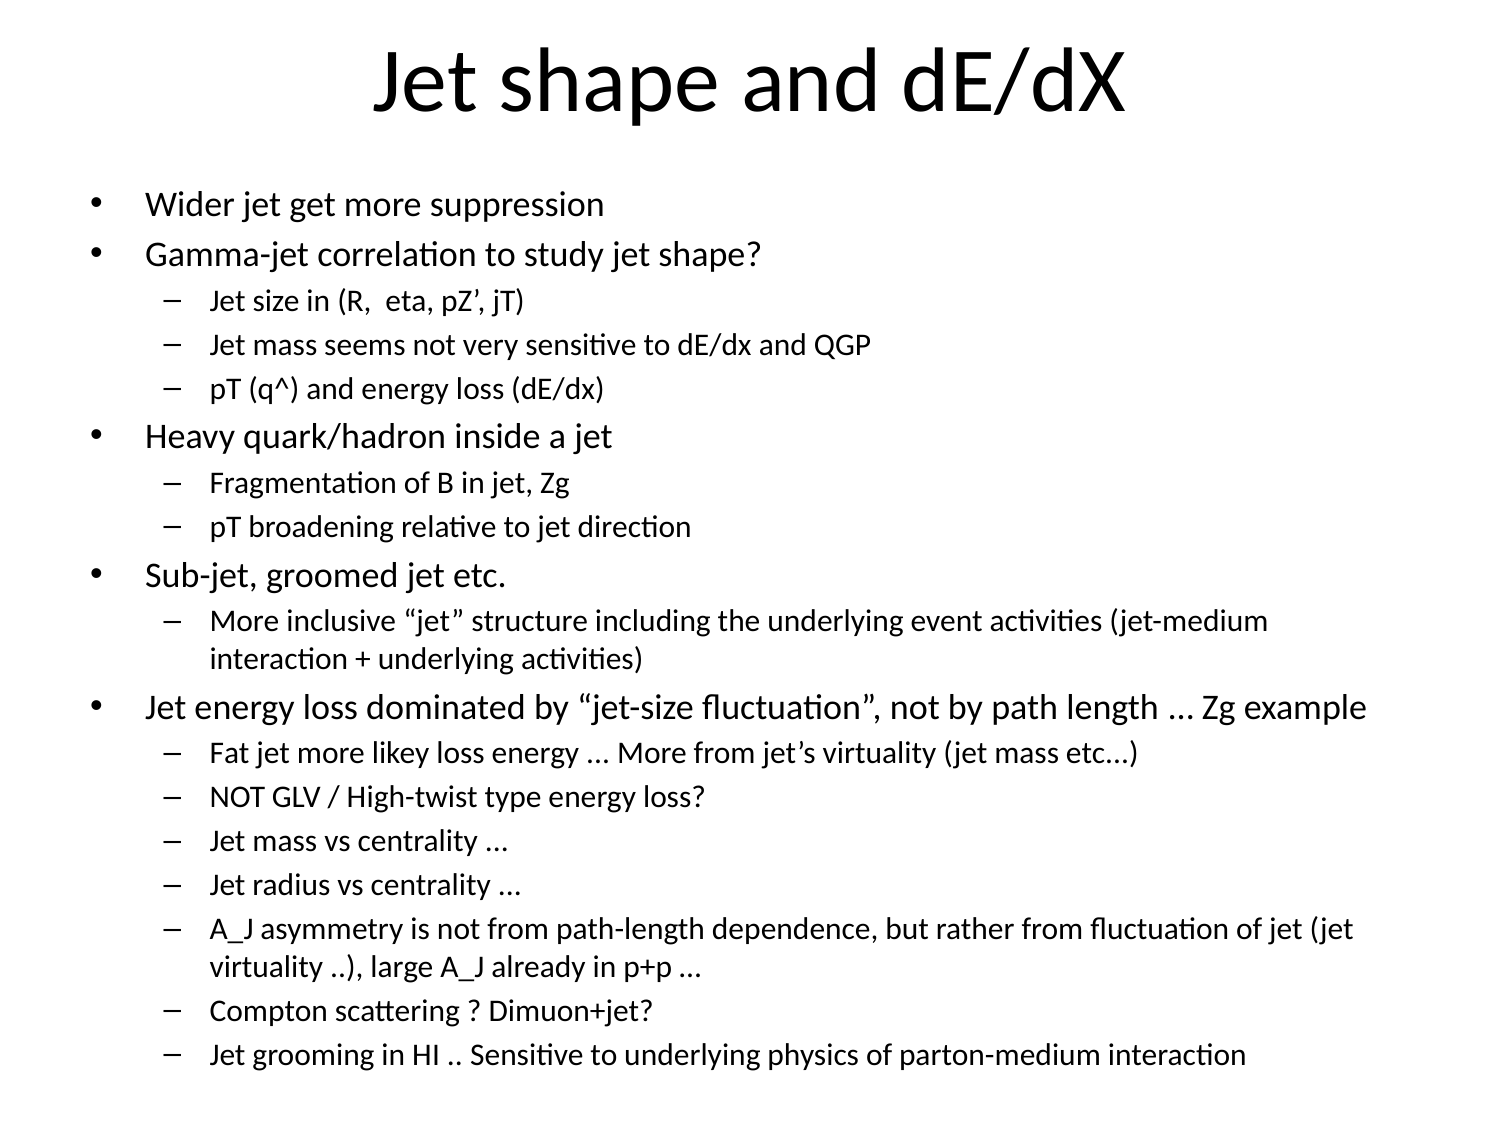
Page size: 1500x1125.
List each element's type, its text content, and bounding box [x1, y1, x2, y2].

list Wider jet get more suppression Gamma-jet correlation to study jet shape? Jet size in (R, eta, pZ’, jT) Jet mass seems not very sensitive to dE/dx and QGP pT (q^) and energy loss (dE/dx) Heavy quark/hadron inside a jet Fragmentation of B in jet, Zg pT broadening relative to jet direction Sub-jet, groomed jet etc. More inclusive “jet” structure including the underlying event activities (jet-medium interaction + underlying activities) Jet energy loss dominated by “jet-size fluctuation”, not by path length … Zg example Fat jet more likey loss energy ... More from jet’s virtuality (jet mass etc...) NOT GLV / High-twist type energy loss? Jet mass vs centrality ... Jet radius vs centrality ... A_J asymmetry is not from path-length dependence, but rather from fluctuation of jet (jet virtuality ..), large A_J already in p+p … Compton scattering ? Dimuon+jet? Jet grooming in HI .. Sensitive to underlying physics of parton-medium interaction [75, 172, 1425, 1080]
title Jet shape and dE/dX [75, 0, 1425, 150]
